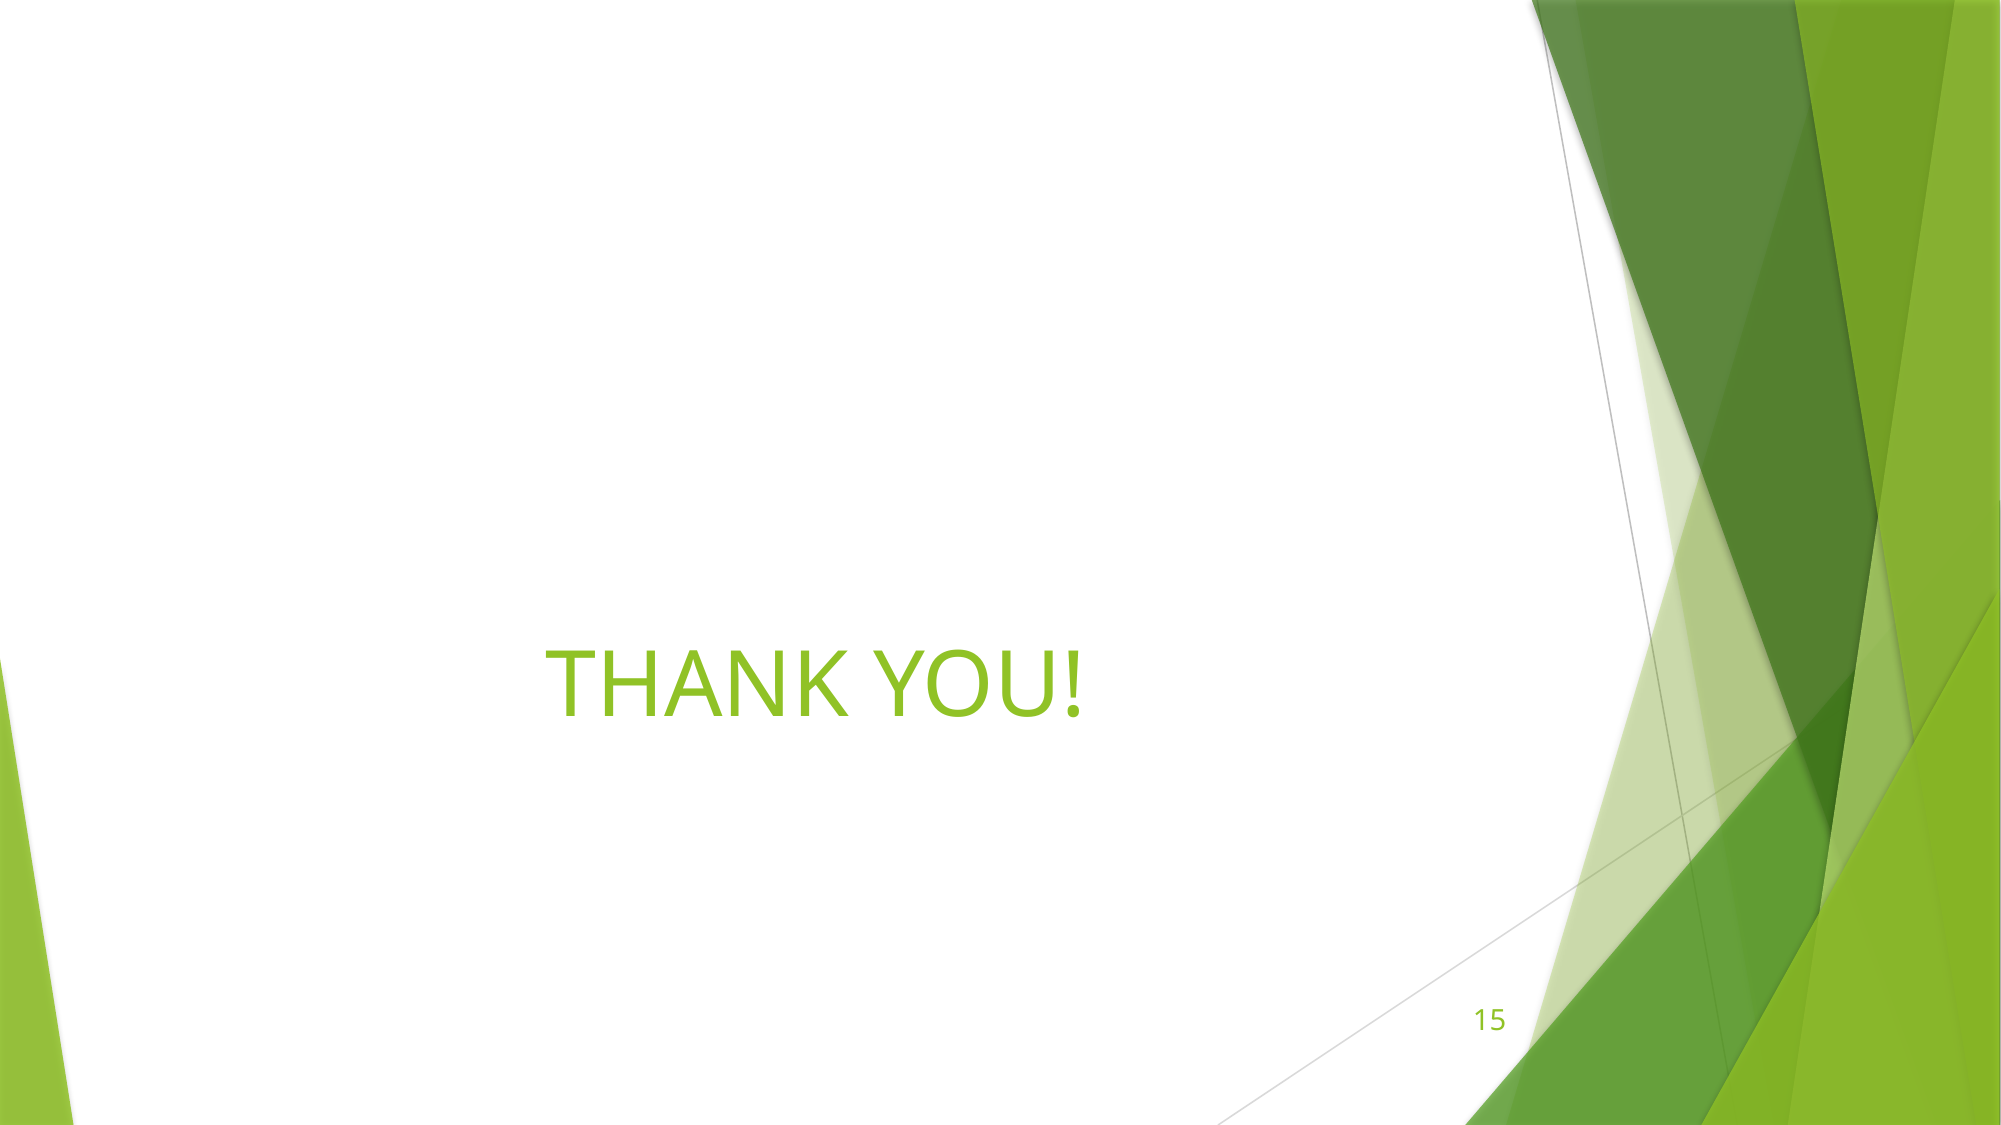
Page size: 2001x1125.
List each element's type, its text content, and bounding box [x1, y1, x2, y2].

title THANK YOU! [111, 316, 1522, 743]
slide_number 15 [1409, 991, 1522, 1051]
